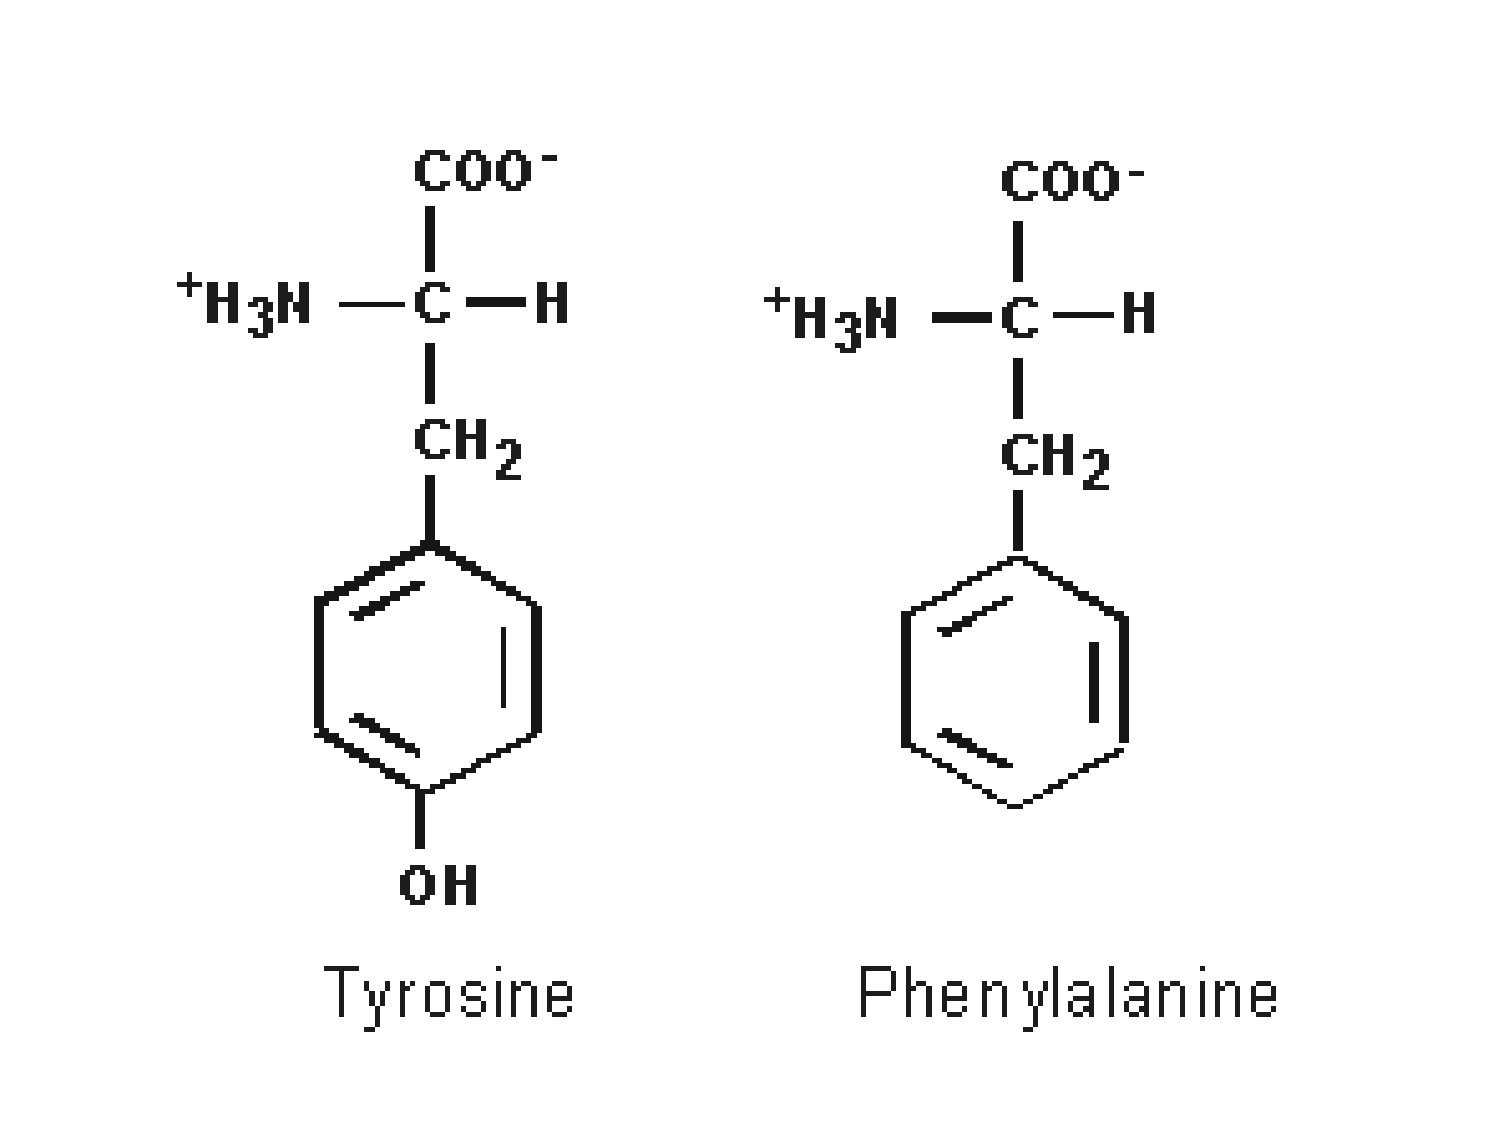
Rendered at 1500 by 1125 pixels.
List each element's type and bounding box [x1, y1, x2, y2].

picture [137, 4, 1327, 1088]
